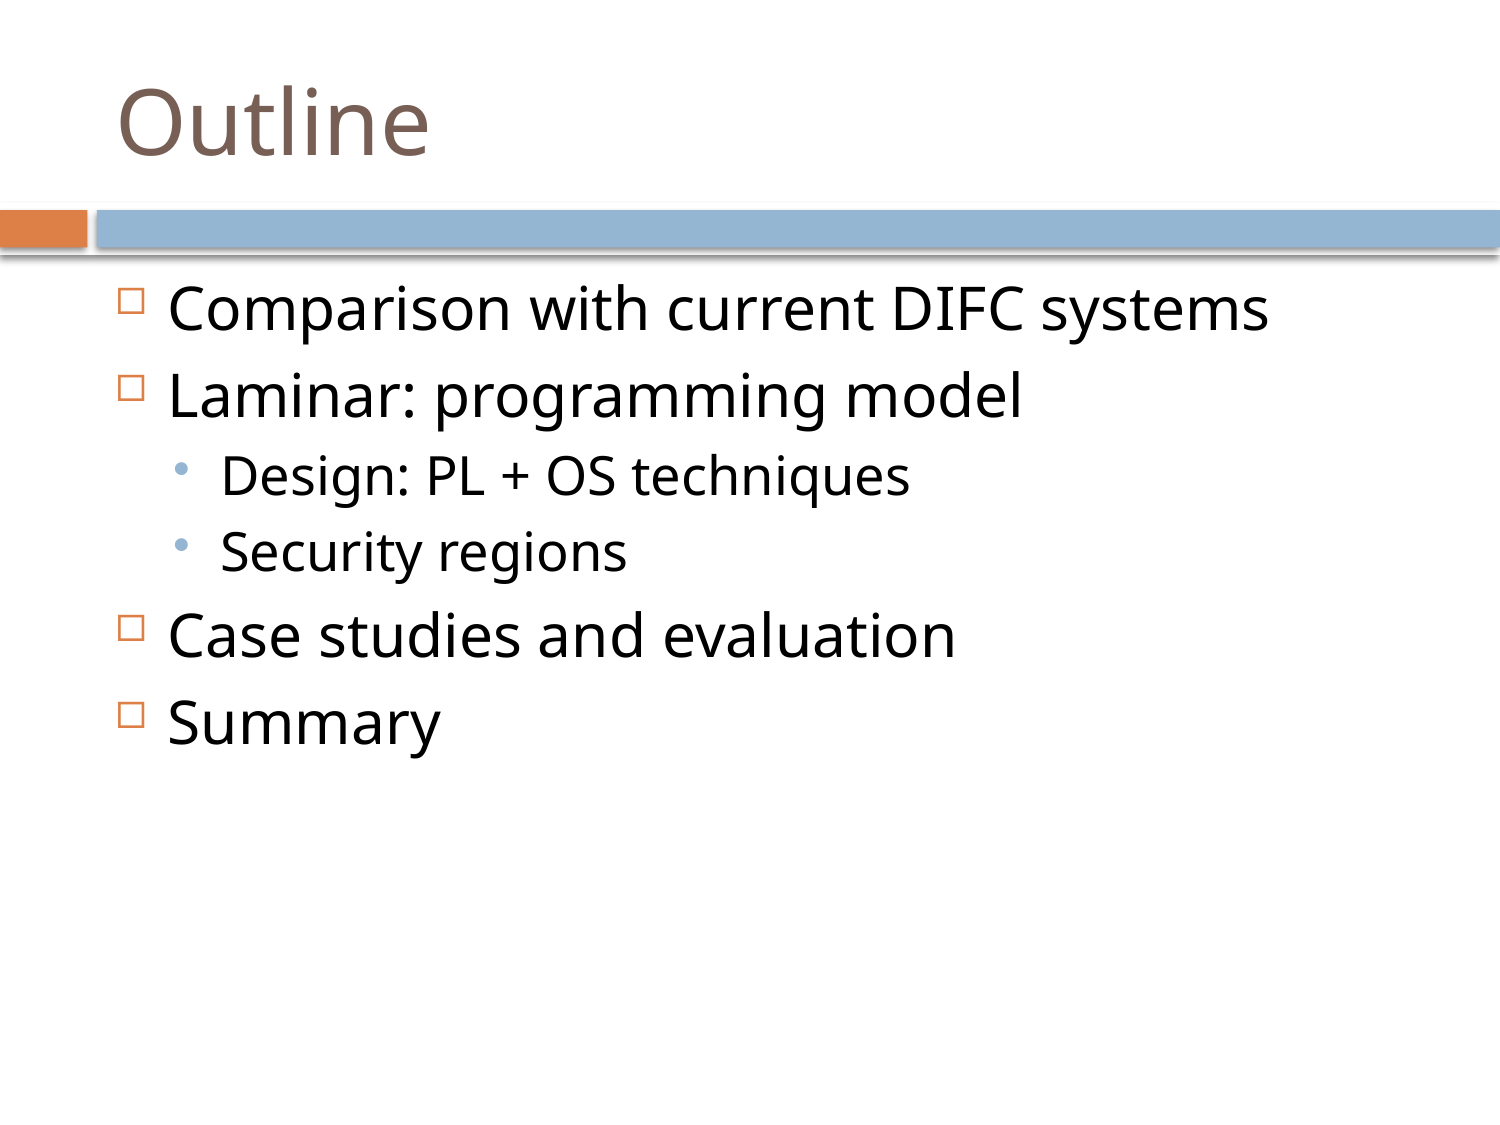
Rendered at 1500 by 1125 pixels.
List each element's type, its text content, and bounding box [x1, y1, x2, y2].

list Comparison with current DIFC systems Laminar: programming model Design: PL + OS techniques Security regions Case studies and evaluation Summary [100, 262, 1438, 1000]
title Outline [100, 37, 1438, 200]
